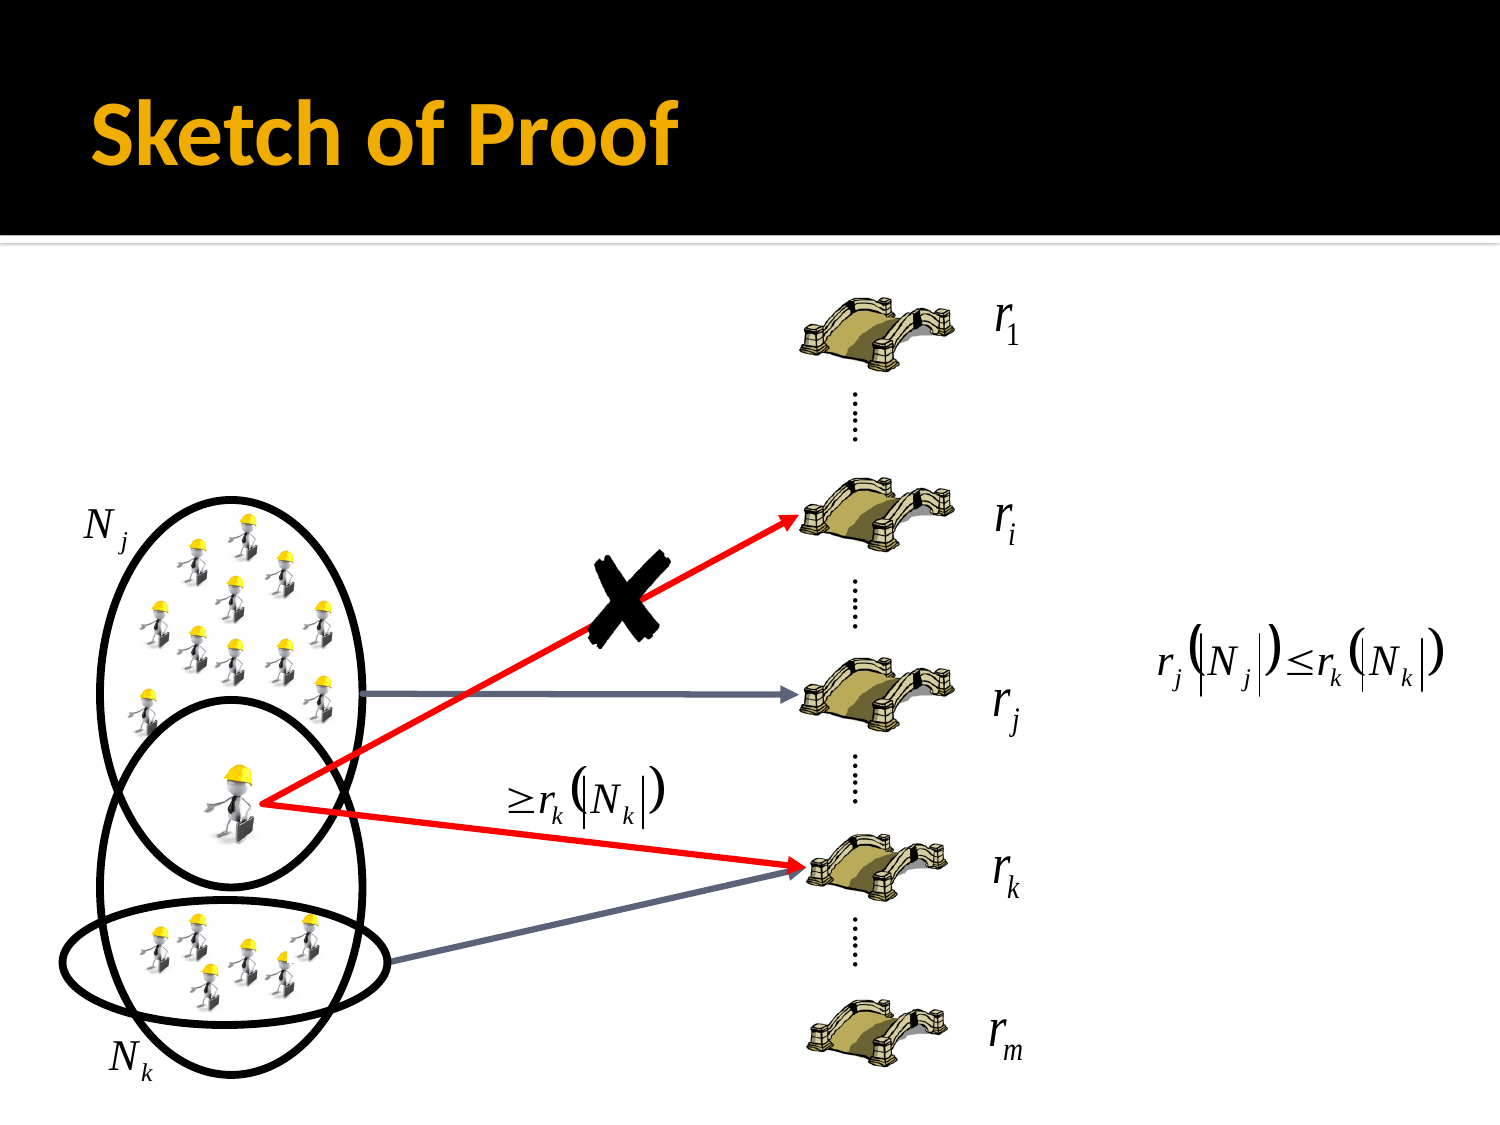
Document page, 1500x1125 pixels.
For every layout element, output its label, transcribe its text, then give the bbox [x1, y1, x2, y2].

picture [799, 616, 955, 773]
picture [199, 762, 262, 846]
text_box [498, 766, 666, 839]
text_box …… [838, 602, 899, 614]
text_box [987, 274, 1027, 356]
picture [124, 687, 163, 738]
picture [798, 436, 955, 593]
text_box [99, 1026, 163, 1093]
picture [798, 256, 955, 413]
text_box [145, 1021, 305, 1029]
text_box [96, 496, 285, 792]
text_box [985, 660, 1029, 750]
text_box [96, 696, 367, 924]
text_box …… [838, 422, 899, 434]
picture [224, 512, 263, 563]
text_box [987, 474, 1027, 560]
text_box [262, 514, 799, 803]
text_box …… [838, 948, 899, 960]
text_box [985, 827, 1029, 913]
text_box [58, 896, 391, 1019]
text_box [74, 494, 138, 565]
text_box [137, 912, 325, 1013]
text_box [262, 803, 807, 868]
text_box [1149, 624, 1445, 705]
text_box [981, 990, 1033, 1075]
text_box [387, 876, 807, 963]
picture [806, 796, 948, 939]
title Sketch of Proof [75, 25, 1425, 231]
picture [137, 537, 250, 688]
picture [806, 962, 948, 1104]
text_box [132, 1014, 333, 1079]
text_box …… [838, 782, 899, 795]
picture [587, 549, 671, 649]
